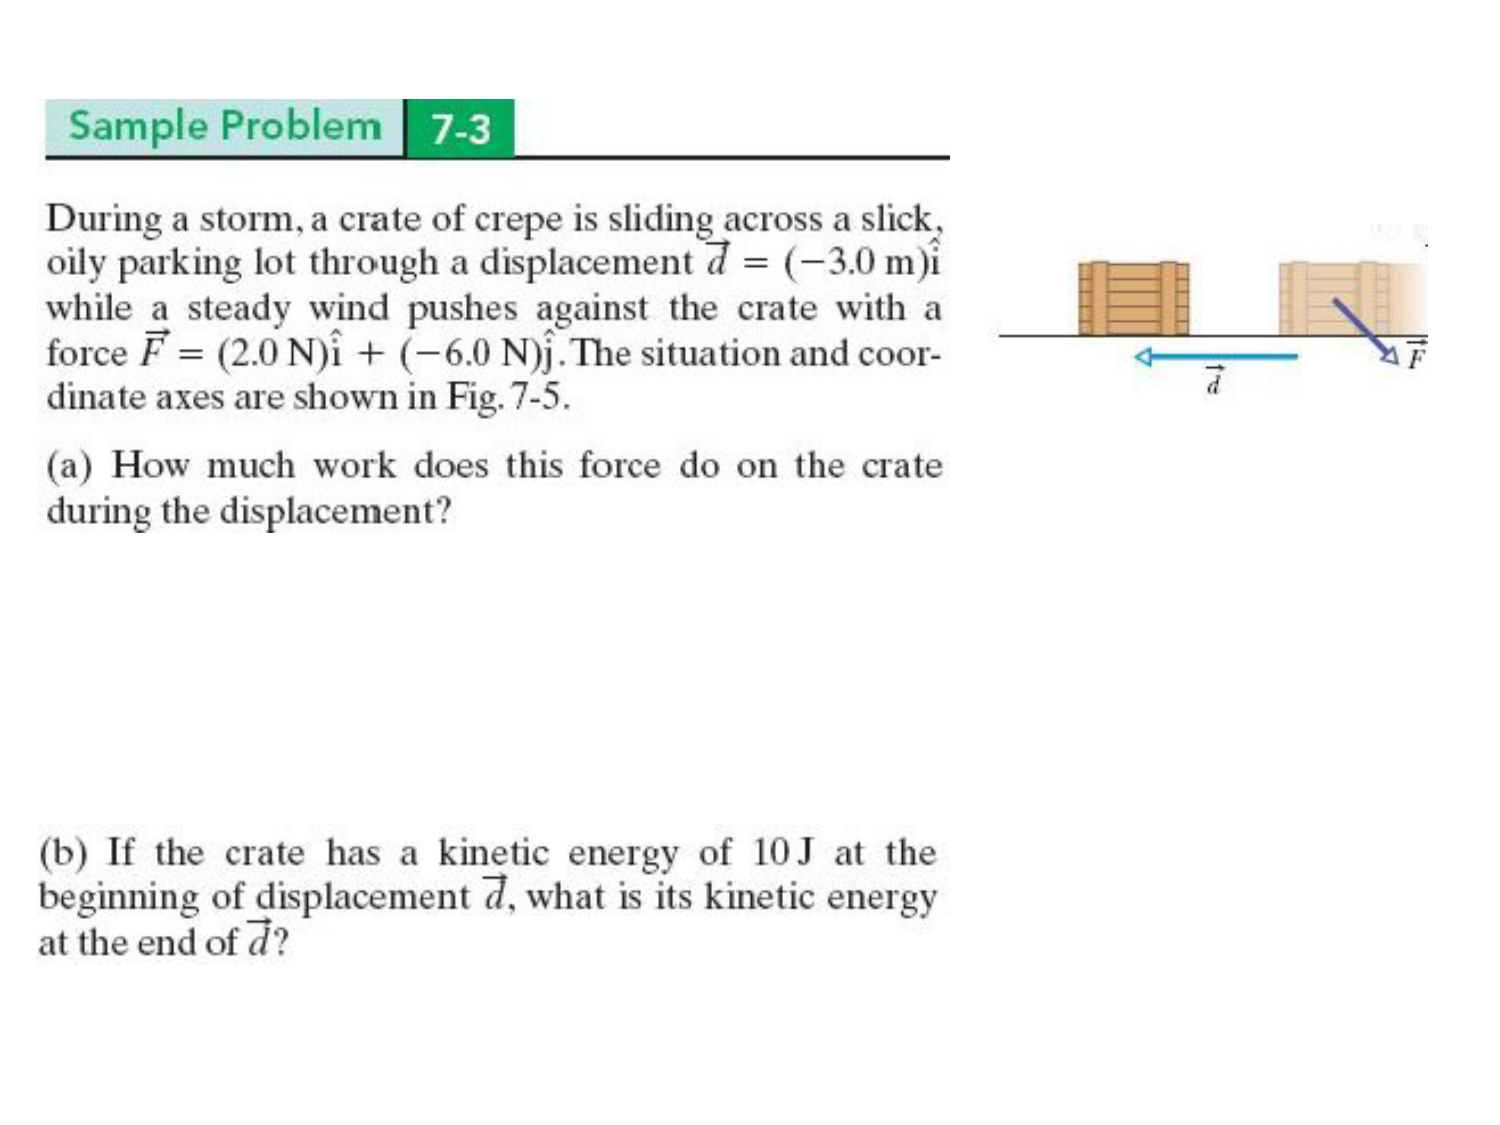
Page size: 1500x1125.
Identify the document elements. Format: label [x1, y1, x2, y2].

picture [987, 224, 1428, 405]
picture [37, 99, 951, 533]
picture [37, 824, 951, 965]
